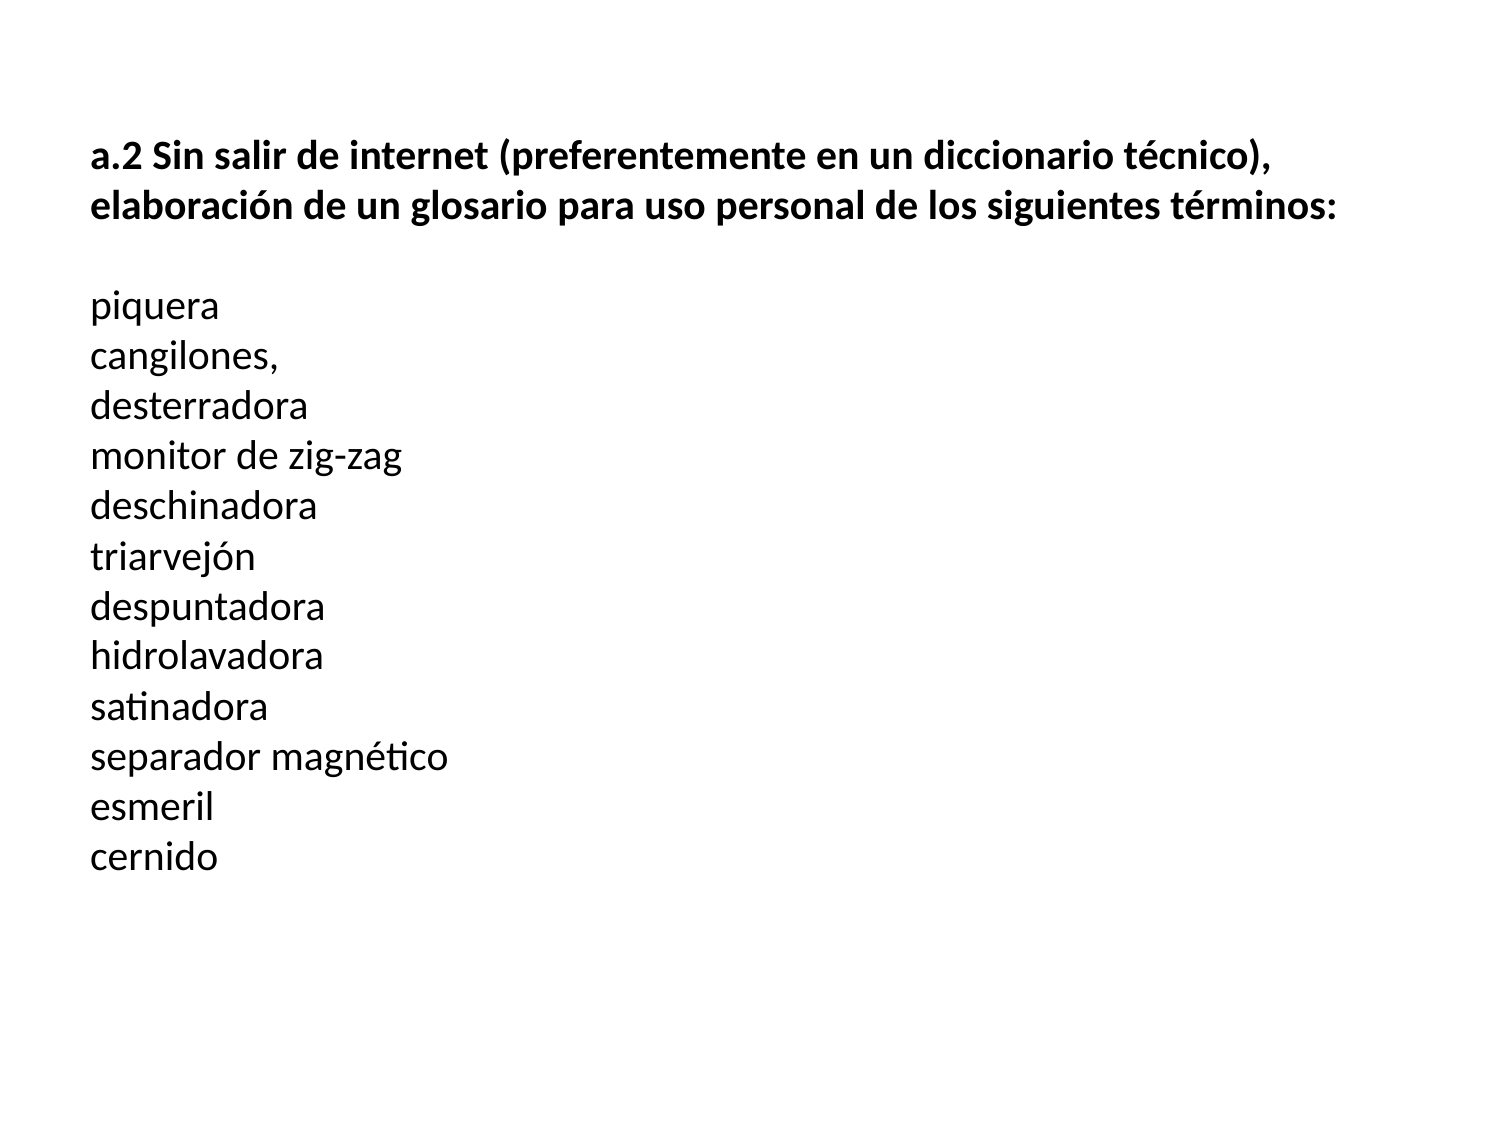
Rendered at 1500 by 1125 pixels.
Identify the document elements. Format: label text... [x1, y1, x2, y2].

title a.2 Sin salir de internet (preferentemente en un diccionario técnico), elaboración de un glosario para uso personal de los siguientes términos: piquera cangilones, desterradora monitor de zig-zag deschinadora triarvejón despuntadora hidrolavadora satinadora separador magnético esmeril cernido [75, 45, 1425, 1012]
